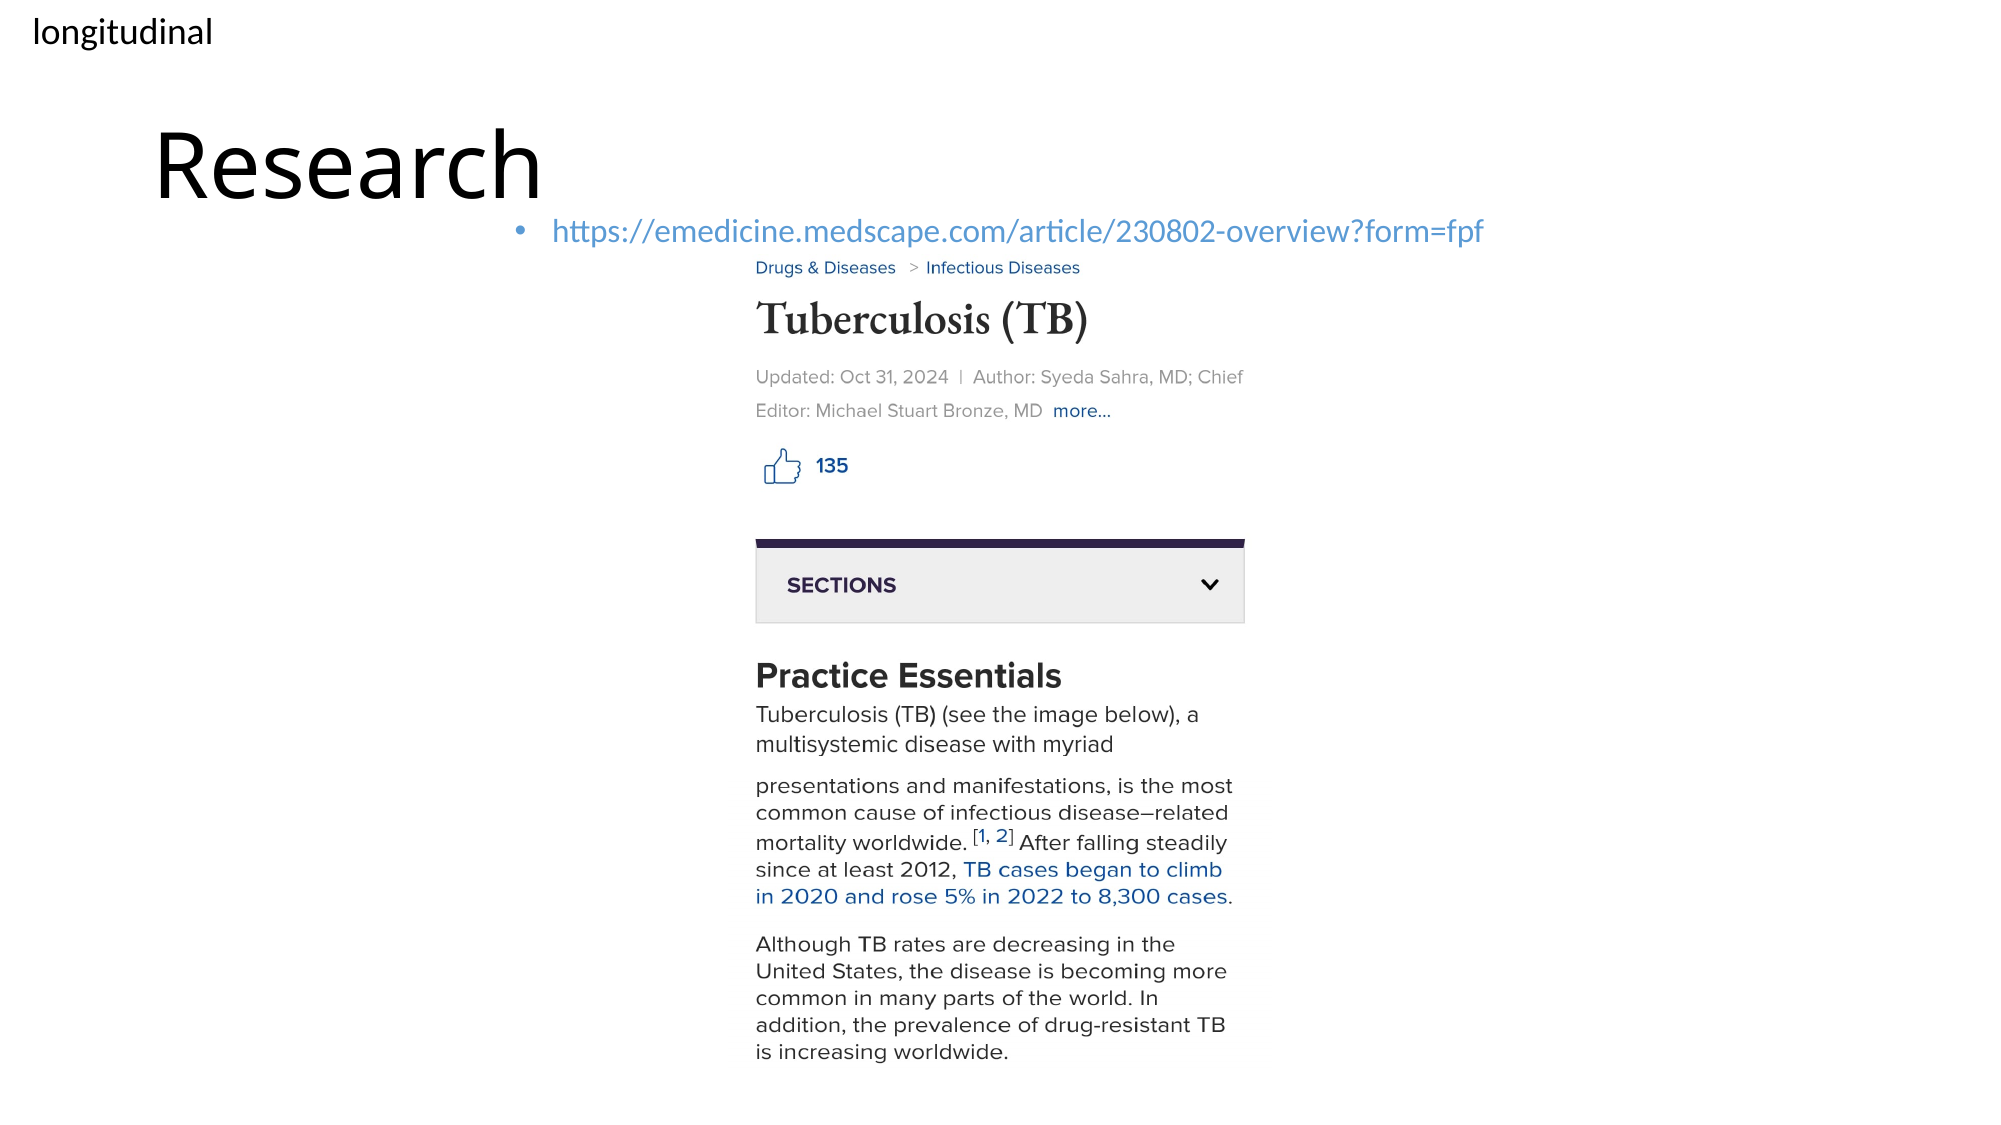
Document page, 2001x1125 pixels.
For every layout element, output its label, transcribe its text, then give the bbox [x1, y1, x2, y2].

list https://emedicine.medscape.com/article/230802-overview?form=fpf [137, 206, 1863, 921]
text_box longitudinal [17, 0, 1000, 60]
picture [728, 775, 1272, 1068]
picture [728, 254, 1272, 756]
title Research [137, 59, 1863, 206]
